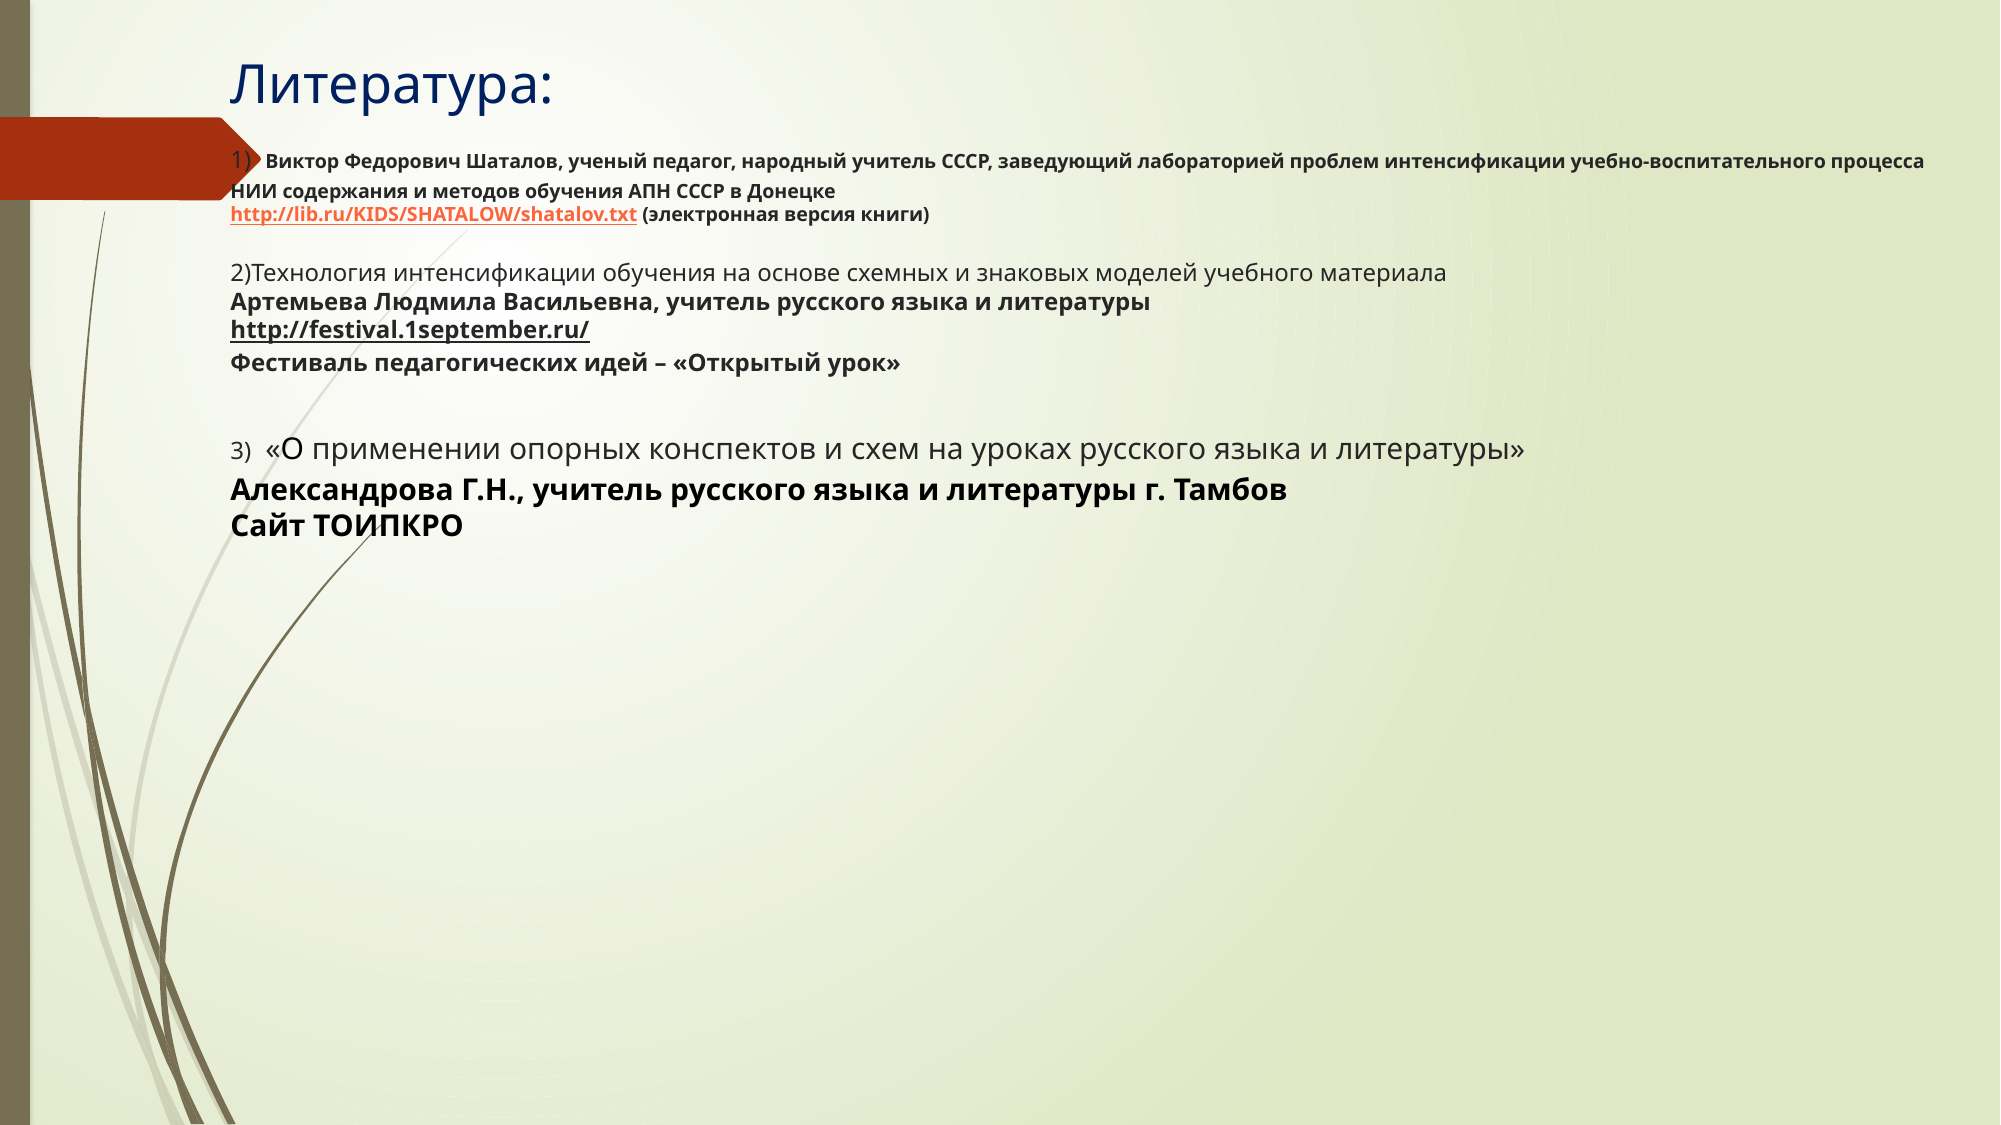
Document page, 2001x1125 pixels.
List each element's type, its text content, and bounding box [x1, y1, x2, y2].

title Литература: 1) Виктор Федорович Шаталов, ученый педагог, народный учитель СССР, заведующий лабораторией проблем интенсификации учебно-воспитательного процесса НИИ содержания и методов обучения АПН СССР в Донецке http://lib.ru/KIDS/SHATALOW/shatalov.txt (электронная версия книги) 2)Технология интенсификации обучения на основе схемных и знаковых моделей учебного материала Артемьева Людмила Васильевна, учитель русского языка и литературы http://festival.1september.ru/ Фестиваль педагогических идей – «Открытый урок» 3) «О применении опорных конспектов и схем на уроках русского языка и литературы» Александрова Г.Н., учитель русского языка и литературы г. Тамбов Сайт ТОИПКРО [215, 42, 1983, 745]
